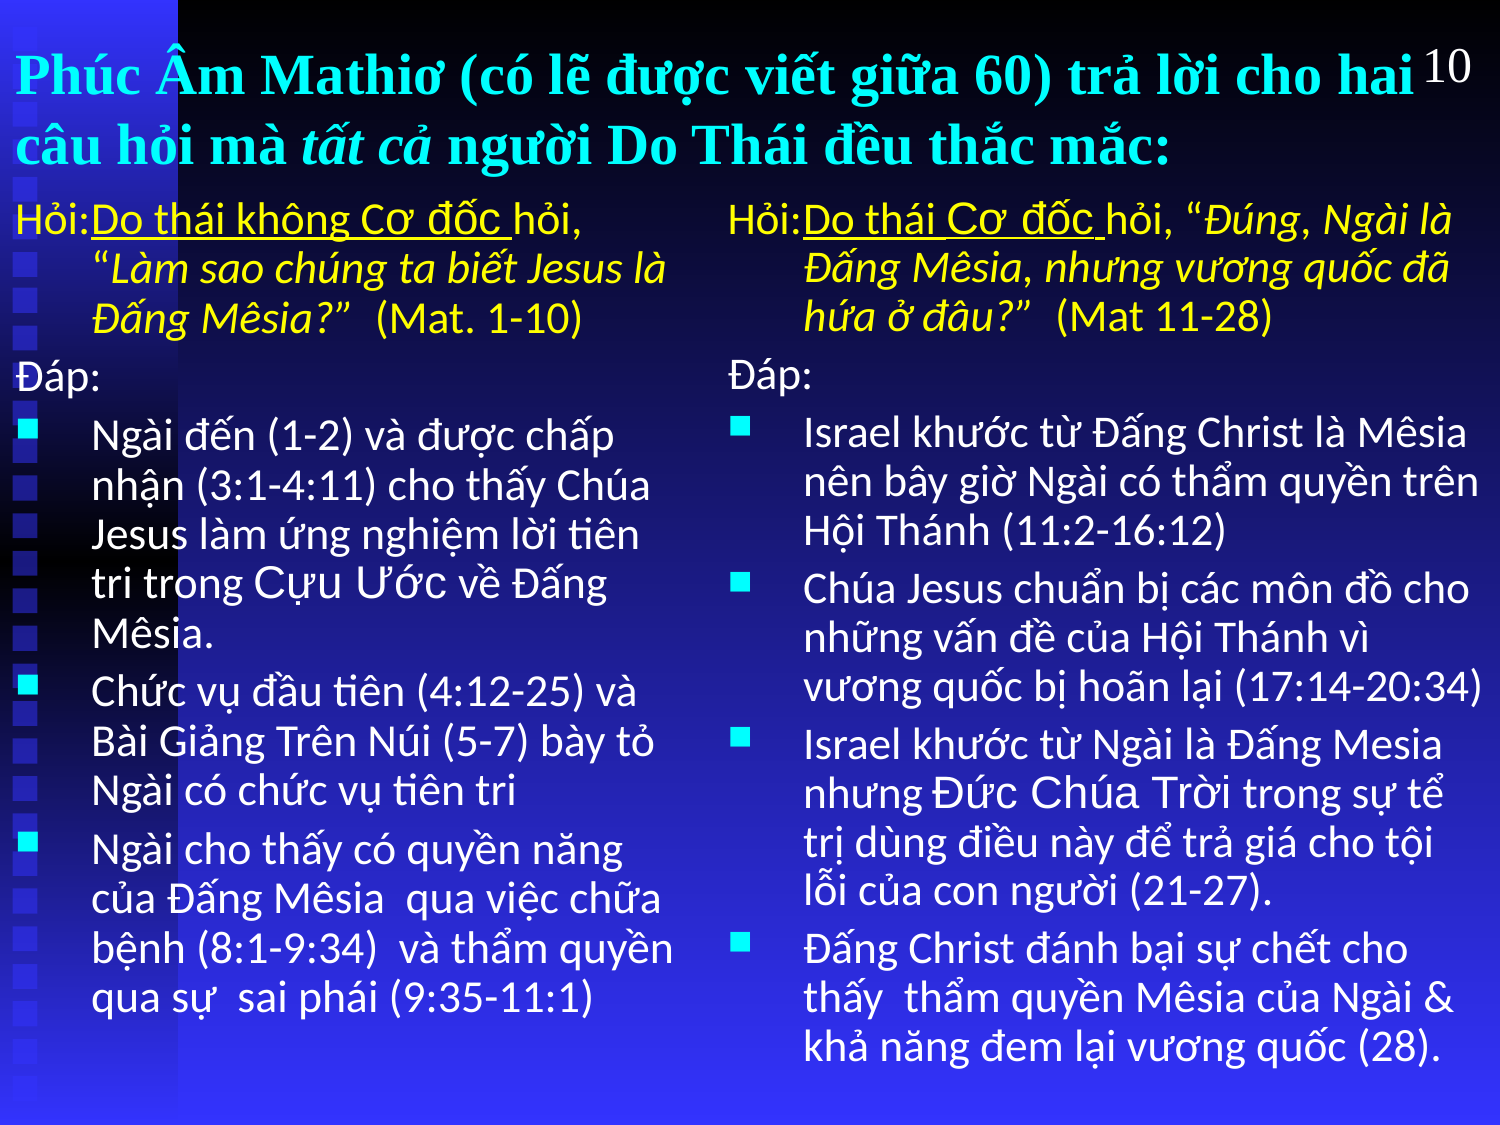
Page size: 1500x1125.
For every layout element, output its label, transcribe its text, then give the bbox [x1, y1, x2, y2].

title Phúc Âm Mathiơ (có lẽ được viết giữa 60) trả lời cho hai câu hỏi mà tất cả người Do Thái đều thắc mắc: [0, 0, 1463, 213]
list Hỏi: Do thái không Cơ đốc hỏi, “Làm sao chúng ta biết Jesus là Đấng Mêsia?” (Mat. 1-10) Đáp: Ngài đến (1-2) và được chấp nhận (3:1-4:11) cho thấy Chúa Jesus làm ứng nghiệm lời tiên tri trong Cựu Ước về Đấng Mêsia. Chức vụ đầu tiên (4:12-25) và Bài Giảng Trên Núi (5-7) bày tỏ Ngài có chức vụ tiên tri Ngài cho thấy có quyền năng của Đấng Mêsia qua việc chữa bệnh (8:1-9:34) và thẩm quyền qua sự sai phái (9:35-11:1) [0, 187, 701, 1125]
list Hỏi: Do thái Cơ đốc hỏi, “Đúng, Ngài là Đấng Mêsia, nhưng vương quốc đã hứa ở đâu?” (Mat 11-28) Đáp: Israel khước từ Đấng Christ là Mêsia nên bây giờ Ngài có thẩm quyền trên Hội Thánh (11:2-16:12) Chúa Jesus chuẩn bị các môn đồ cho những vấn đề của Hội Thánh vì vương quốc bị hoãn lại (17:14-20:34) Israel khước từ Ngài là Đấng Mesia nhưng Đức Chúa Trời trong sự tể trị dùng điều này để trả giá cho tội lỗi của con người (21-27). Đấng Christ đánh bại sự chết cho thấy thẩm quyền Mêsia của Ngài & khả năng đem lại vương quốc (28). [712, 187, 1500, 1125]
text_box 10 [1407, 24, 1488, 100]
